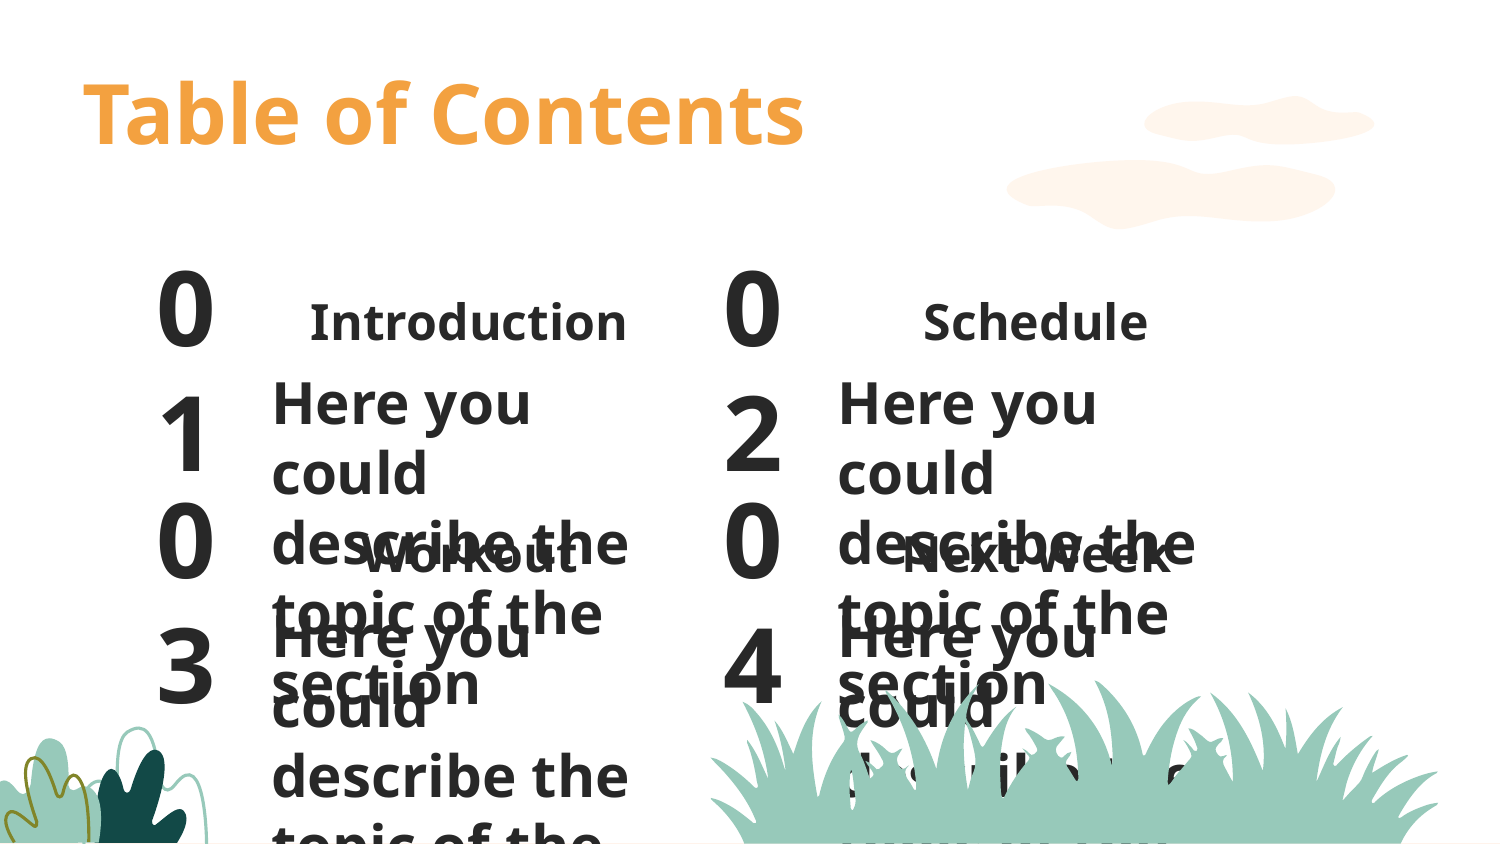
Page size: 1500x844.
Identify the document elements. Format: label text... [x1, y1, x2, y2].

title 04 [683, 521, 823, 678]
title Introduction [256, 289, 683, 351]
title Schedule [823, 289, 1251, 351]
subtitle Here you could describe the topic of the section [256, 351, 683, 446]
title Next Week [823, 521, 1251, 583]
title Workout [256, 521, 683, 583]
title 01 [116, 289, 256, 446]
title 03 [116, 521, 256, 678]
title Table of Contents [67, 46, 1334, 141]
subtitle Here you could describe the topic of the section [823, 351, 1251, 446]
title 02 [683, 289, 823, 446]
text_box [710, 680, 1439, 844]
subtitle Here you could describe the topic of the section [256, 583, 683, 678]
subtitle Here you could describe the topic of the section [823, 583, 1251, 678]
